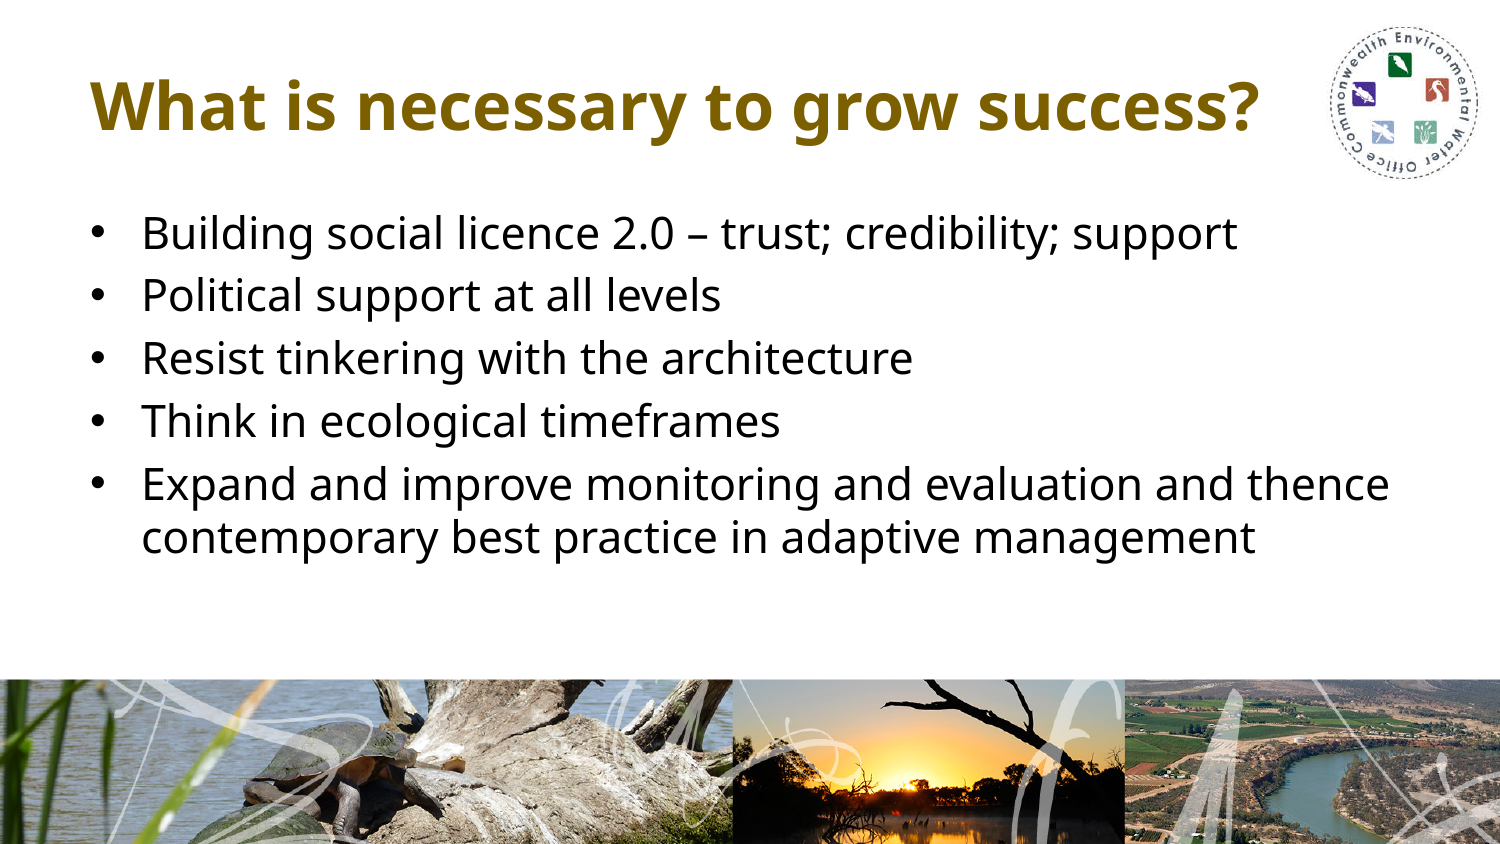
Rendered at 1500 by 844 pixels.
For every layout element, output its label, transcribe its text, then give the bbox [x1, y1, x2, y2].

picture [0, 0, 1500, 844]
title What is necessary to grow success? [75, 33, 1286, 175]
list Building social licence 2.0 – trust; credibility; support Political support at all levels Resist tinkering with the architecture Think in ecological timeframes Expand and improve monitoring and evaluation and thence contemporary best practice in adaptive management [75, 196, 1425, 622]
